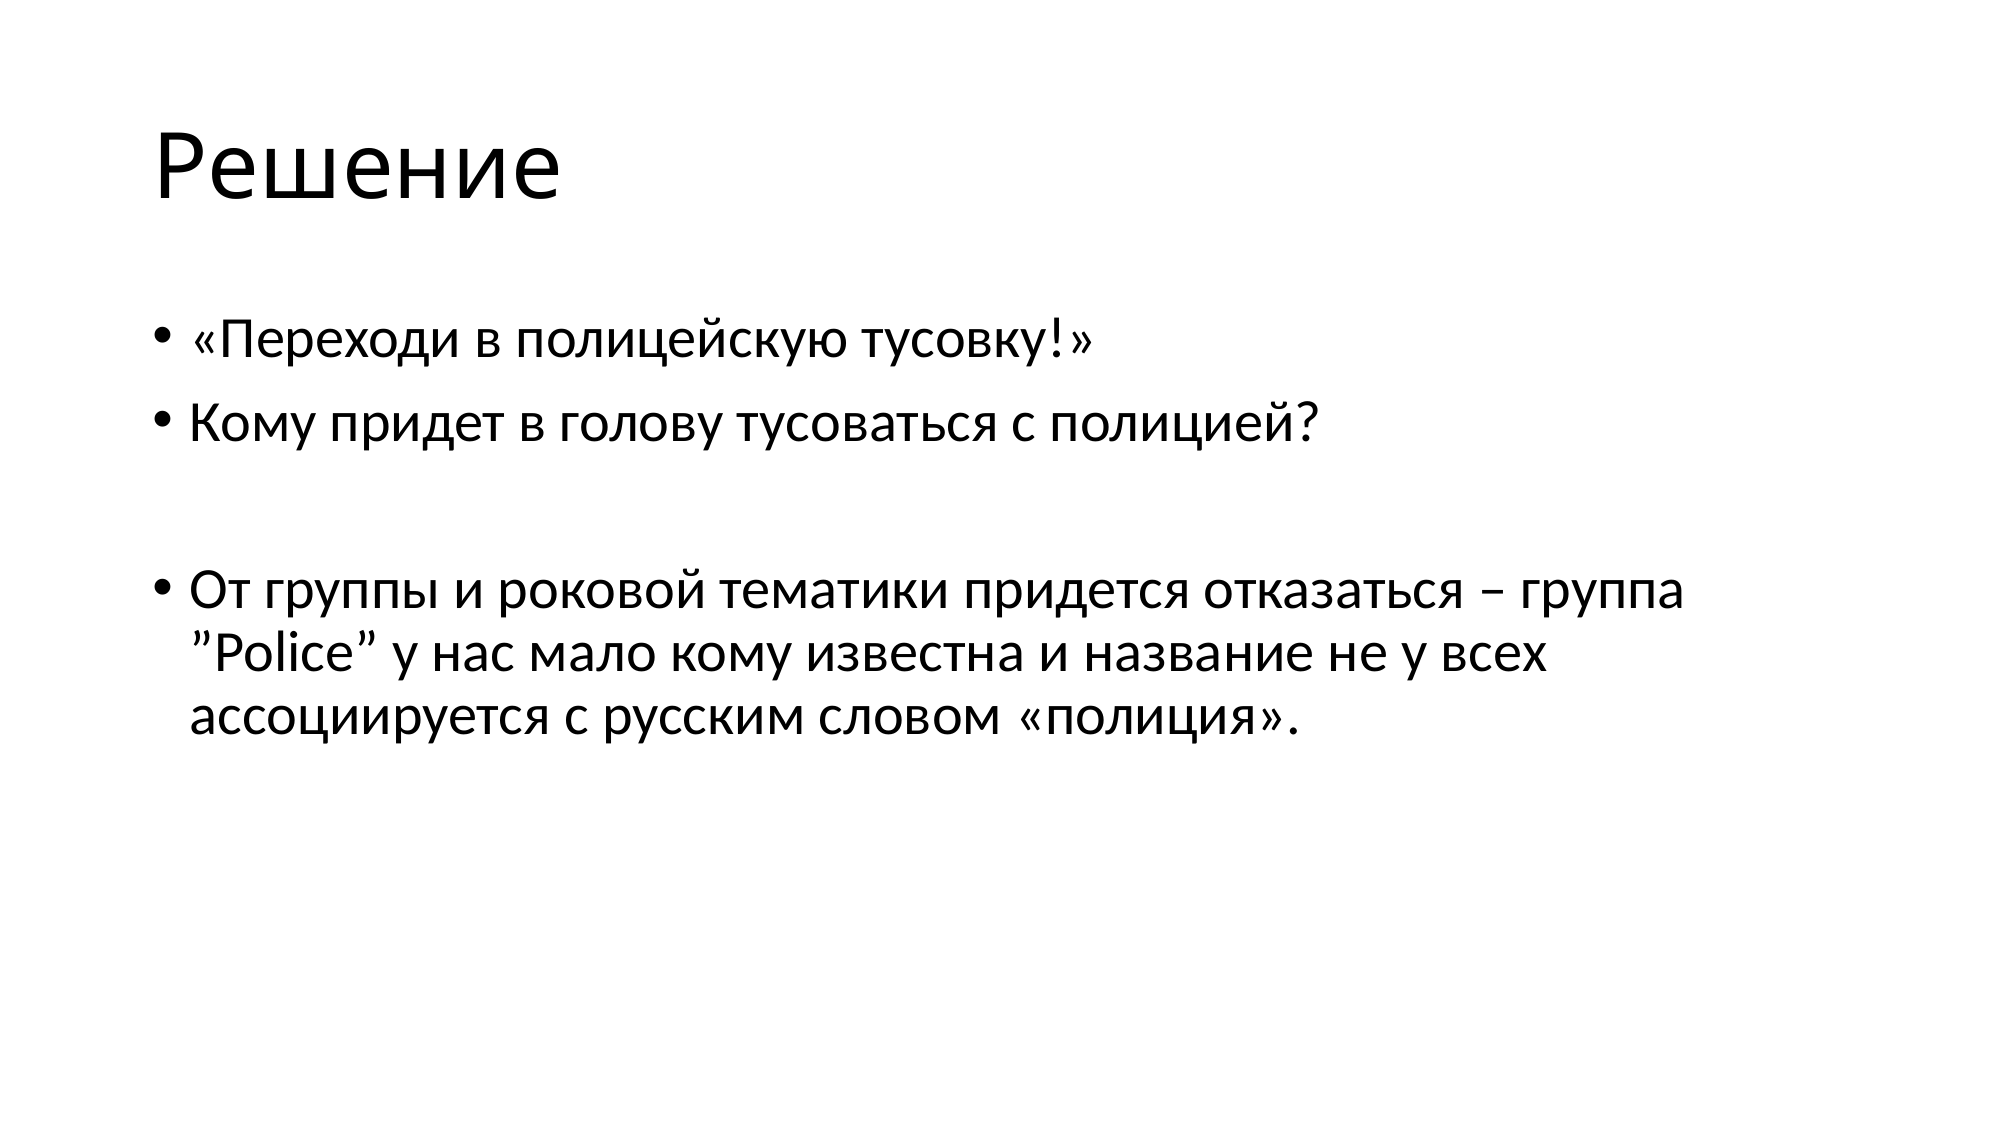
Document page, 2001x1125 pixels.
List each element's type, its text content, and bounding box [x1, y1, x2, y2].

title Решение [137, 59, 1863, 278]
list «Переходи в полицейскую тусовку!» Кому придет в голову тусоваться с полицией? От группы и роковой тематики придется отказаться – группа ”Police” у нас мало кому известна и название не у всех ассоциируется с русским словом «полиция». [137, 299, 1863, 1014]
